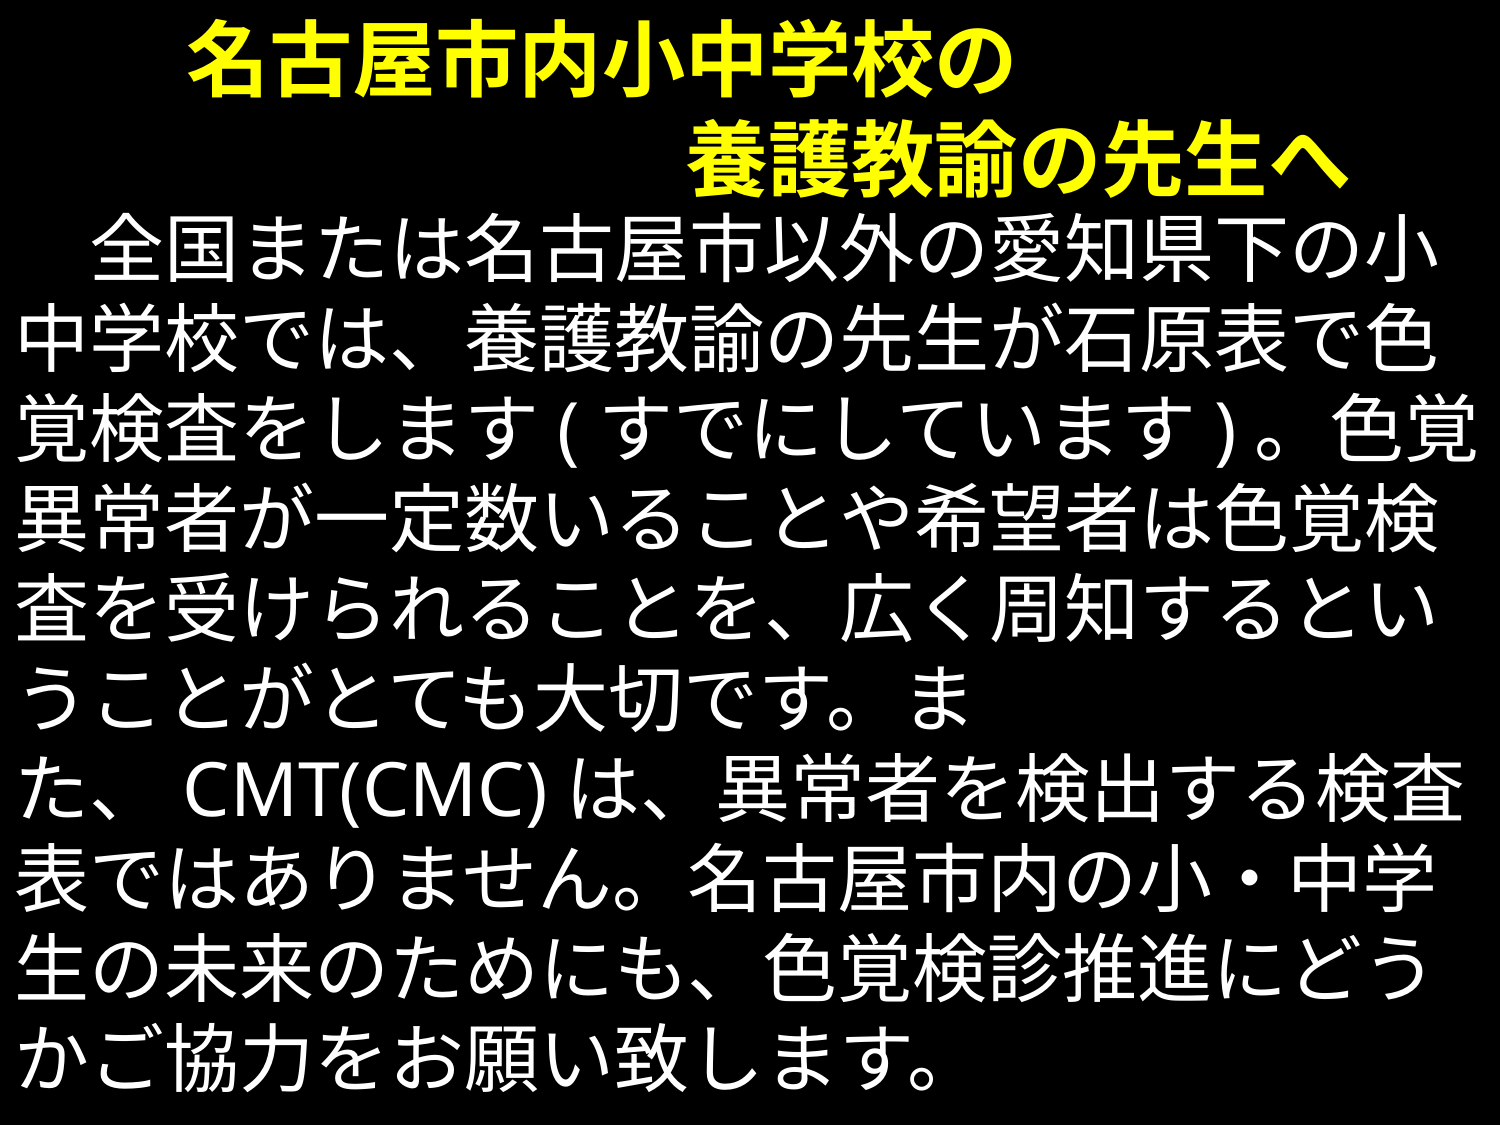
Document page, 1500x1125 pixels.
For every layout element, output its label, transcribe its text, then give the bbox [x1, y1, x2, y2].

text_box 全国または名古屋市以外の愛知県下の小中学校では、養護教諭の先生が石原表で色覚検査をします(すでにしています)。色覚異常者が一定数いることや希望者は色覚検査を受けられることを、広く周知するということがとても大切です。また、CMT(CMC)は、異常者を検出する検査表ではありません。名古屋市内の小・中学生の未来のためにも、色覚検診推進にどうかご協力をお願い致します。 [0, 193, 1498, 1109]
text_box 名古屋市内小中学校の 養護教諭の先生へ [171, 0, 1377, 215]
